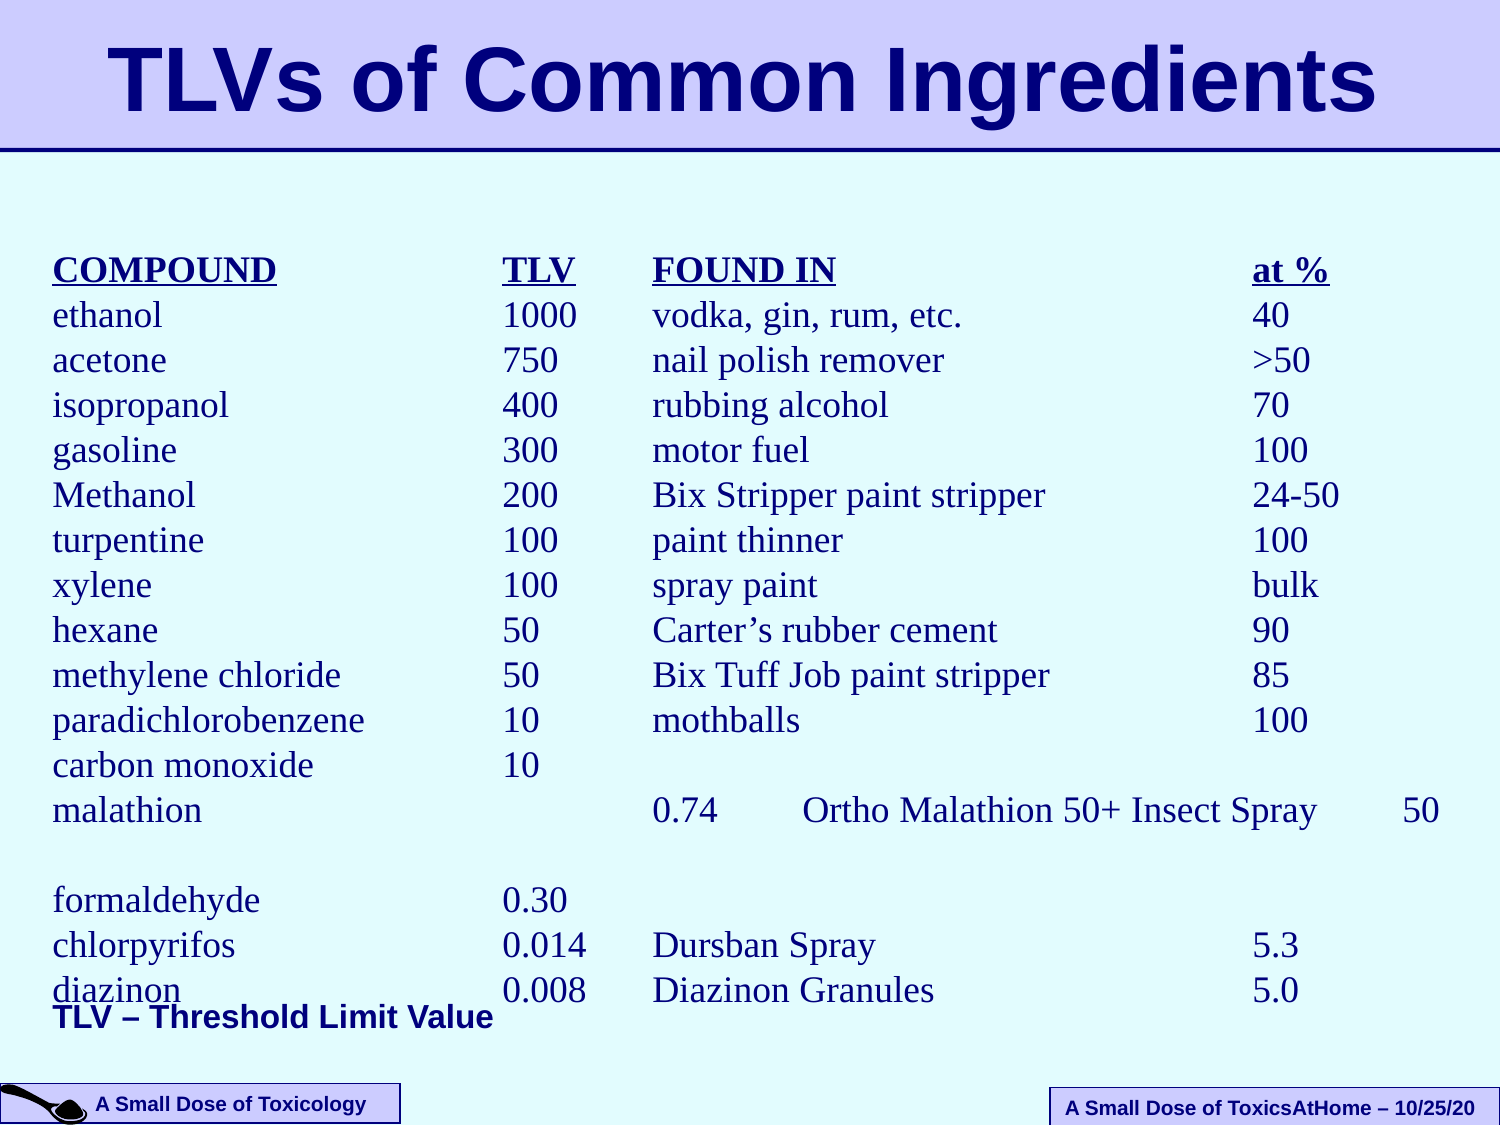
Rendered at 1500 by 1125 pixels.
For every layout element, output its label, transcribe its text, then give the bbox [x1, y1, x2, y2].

text_box COMPOUND TLV FOUND IN at % ethanol 1000 vodka, gin, rum, etc. 40 acetone 750 nail polish remover >50 isopropanol 400 rubbing alcohol 70 gasoline 300 motor fuel 100 Methanol 200 Bix Stripper paint stripper 24-50 turpentine 100 paint thinner 100 xylene 100 spray paint bulk hexane 50 Carter’s rubber cement 90 methylene chloride 50 Bix Tuff Job paint stripper 85 paradichlorobenzene 10 mothballs 100 carbon monoxide 10 malathion 0.74 Ortho Malathion 50+ Insect Spray 50 formaldehyde 0.30 chlorpyrifos 0.014 Dursban Spray 5.3 diazinon 0.008 Diazinon Granules 5.0 [37, 237, 1475, 1018]
title TLVs of Common Ingredients [49, 12, 1438, 138]
text_box TLV – Threshold Limit Value [37, 987, 534, 1043]
